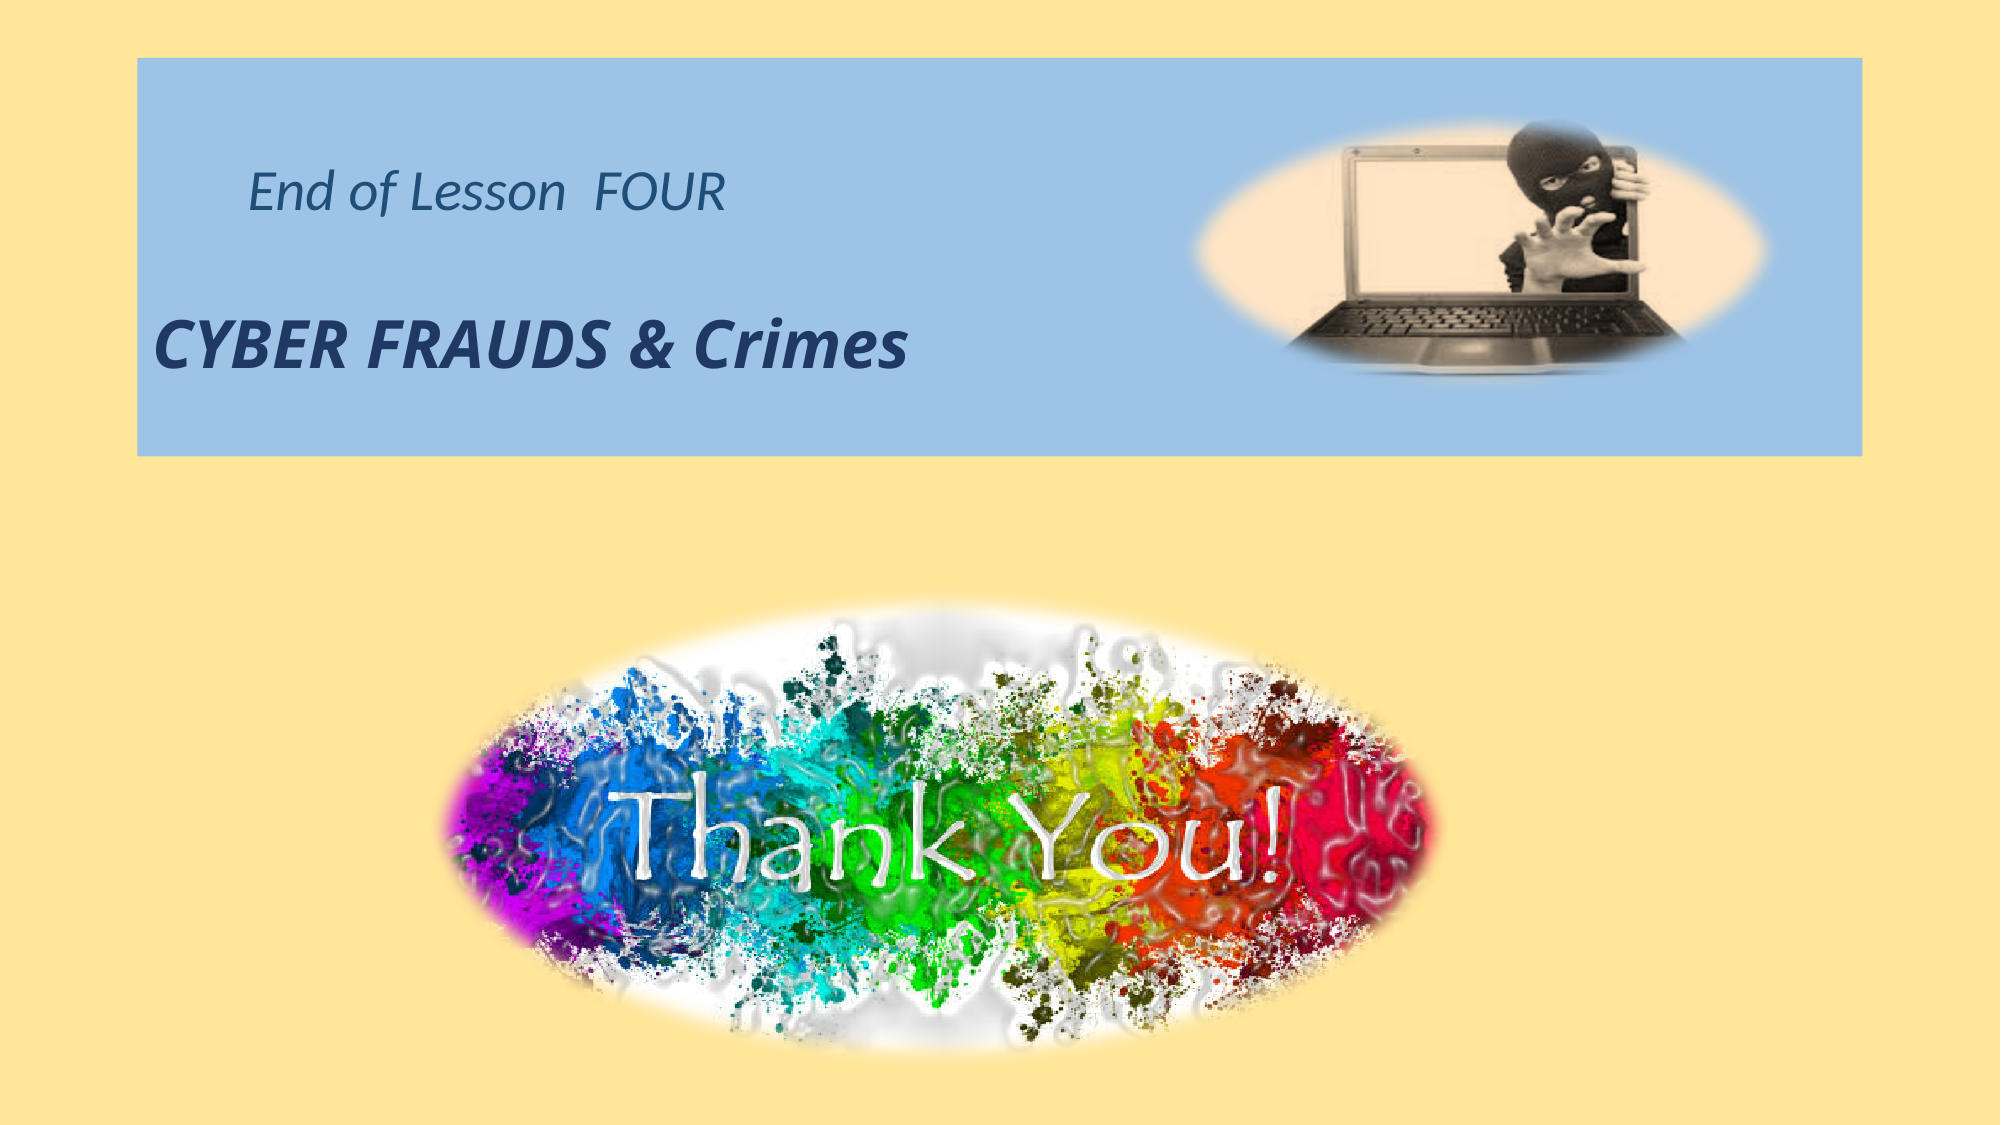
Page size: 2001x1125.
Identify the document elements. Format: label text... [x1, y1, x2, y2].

picture [1176, 107, 1786, 393]
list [428, 587, 1450, 1068]
title End of Lesson FOUR CYBER FRAUDS & Crimes [137, 57, 1863, 457]
